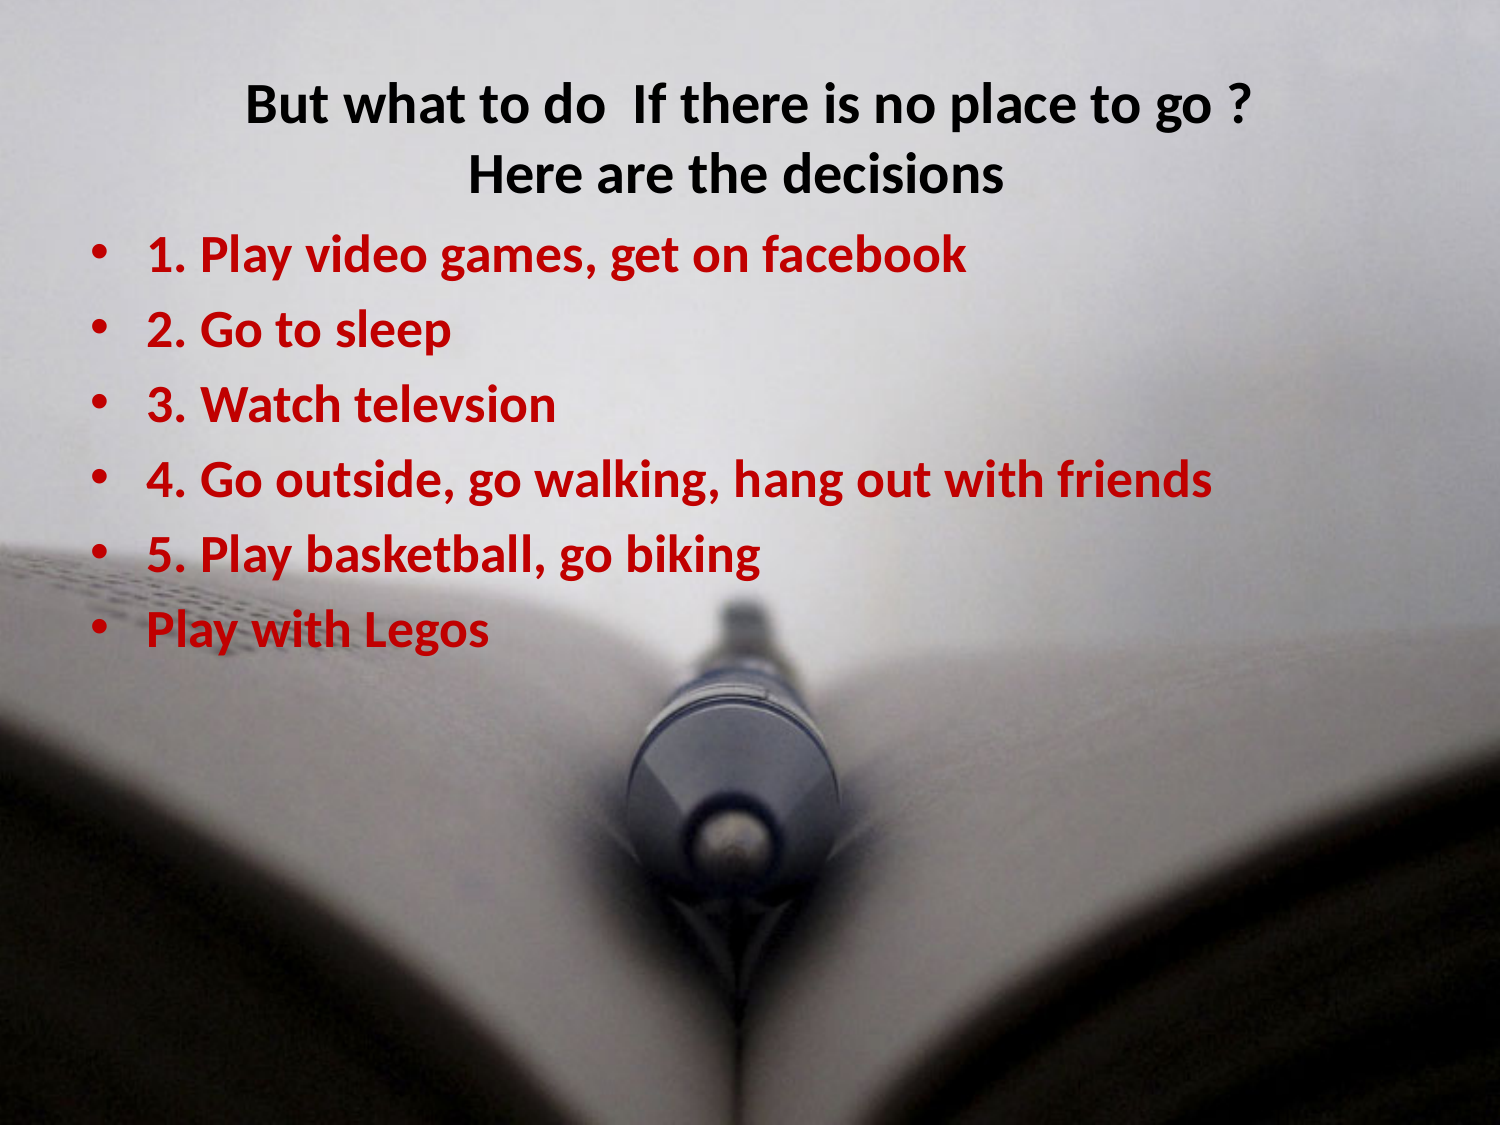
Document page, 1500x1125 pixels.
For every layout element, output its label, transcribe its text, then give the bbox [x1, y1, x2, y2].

picture [0, 0, 1500, 1125]
title But what to do If there is no place to go ? Here are the decisions [75, 45, 1425, 210]
list 1. Play video games, get on facebook 2. Go to sleep 3. Watch televsion 4. Go outside, go walking, hang out with friends 5. Play basketball, go biking Play with Legos [75, 210, 1425, 668]
